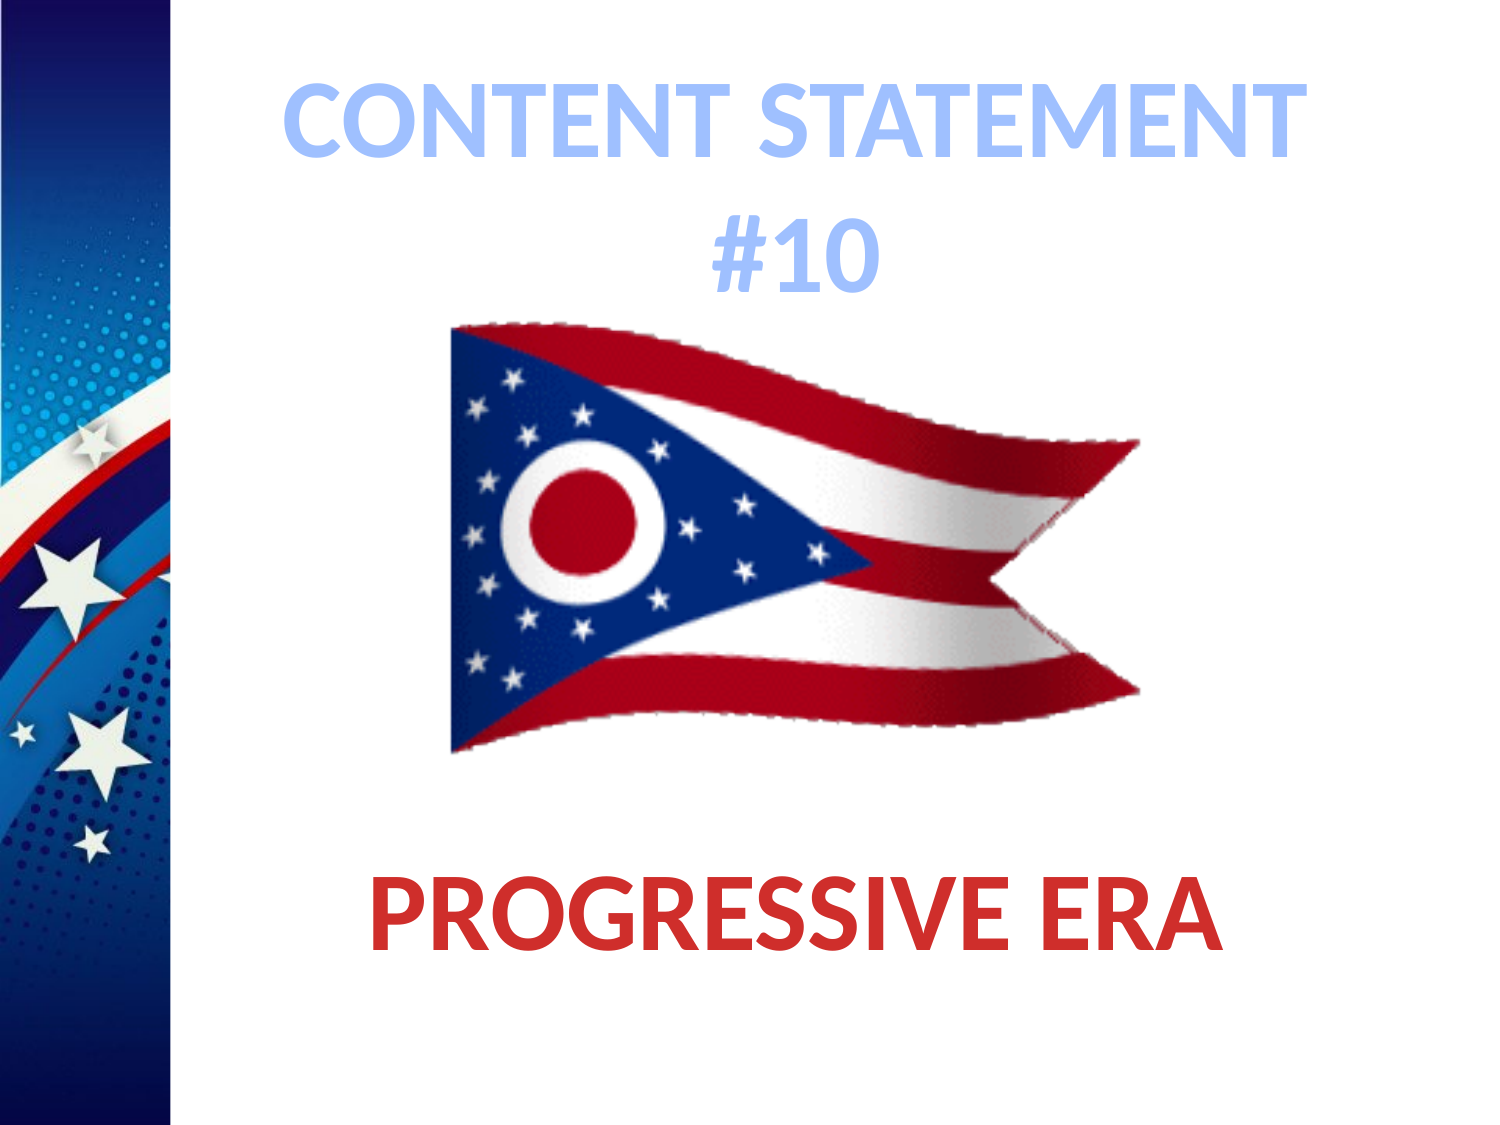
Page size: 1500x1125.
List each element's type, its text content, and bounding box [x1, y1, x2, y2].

text_box CONTENT STATEMENT #10 [267, 37, 1325, 323]
text_box PROGRESSIVE ERA [352, 830, 1240, 981]
picture [0, 0, 171, 1125]
picture [389, 287, 1203, 823]
